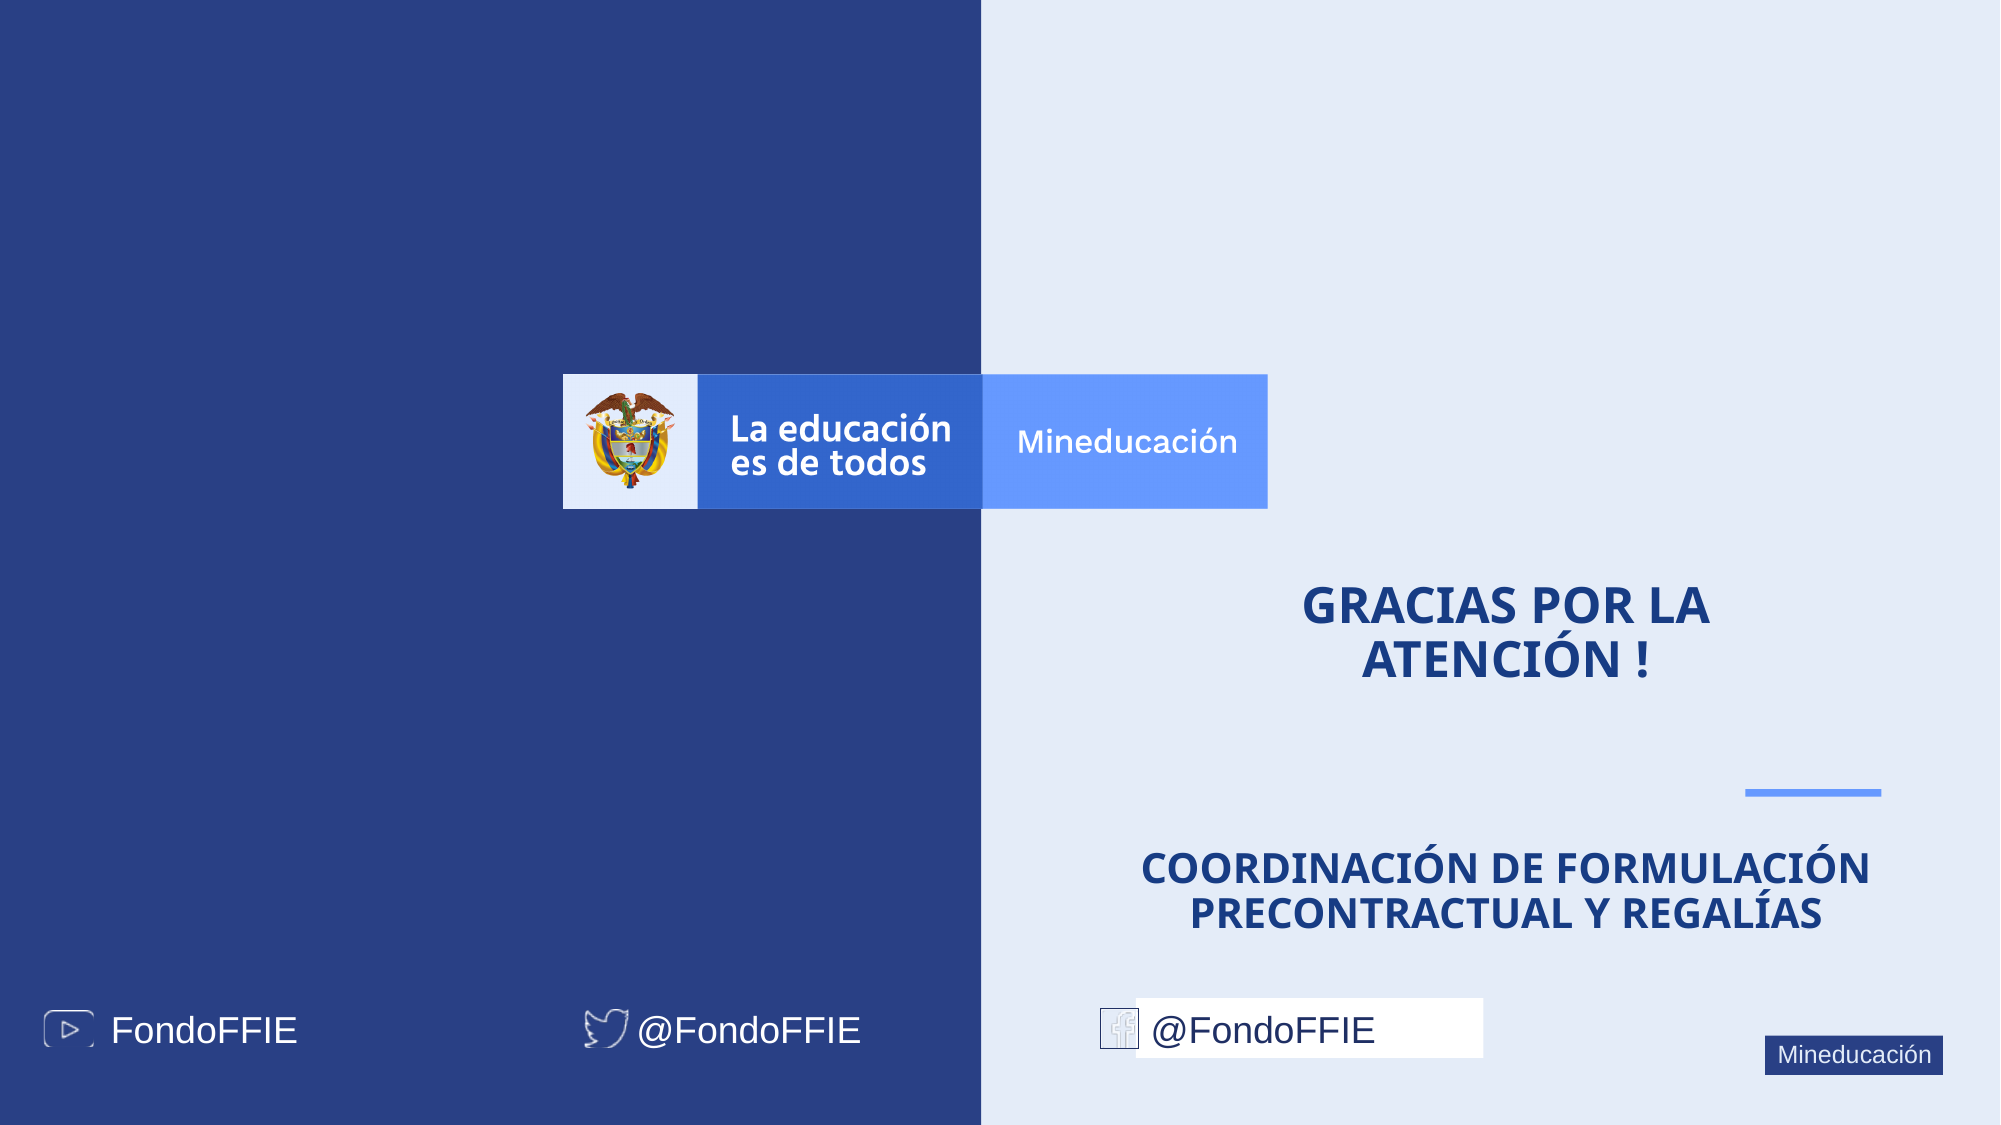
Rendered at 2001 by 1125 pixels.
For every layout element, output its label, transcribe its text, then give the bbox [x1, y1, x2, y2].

text_box FondoFFIE [96, 998, 365, 1058]
text_box @FondoFFIE [1135, 998, 1484, 1058]
picture [1100, 1008, 1139, 1049]
text_box GRACIAS POR LA ATENCIÓN ! [1178, 573, 1834, 696]
picture [563, 374, 1268, 509]
text_box @FondoFFIE [621, 998, 969, 1058]
picture [43, 1010, 94, 1047]
picture [584, 1009, 629, 1048]
subtitle COORDINACIÓN DE FORMULACIÓN PRECONTRACTUAL Y REGALÍAS [1035, 839, 1977, 931]
